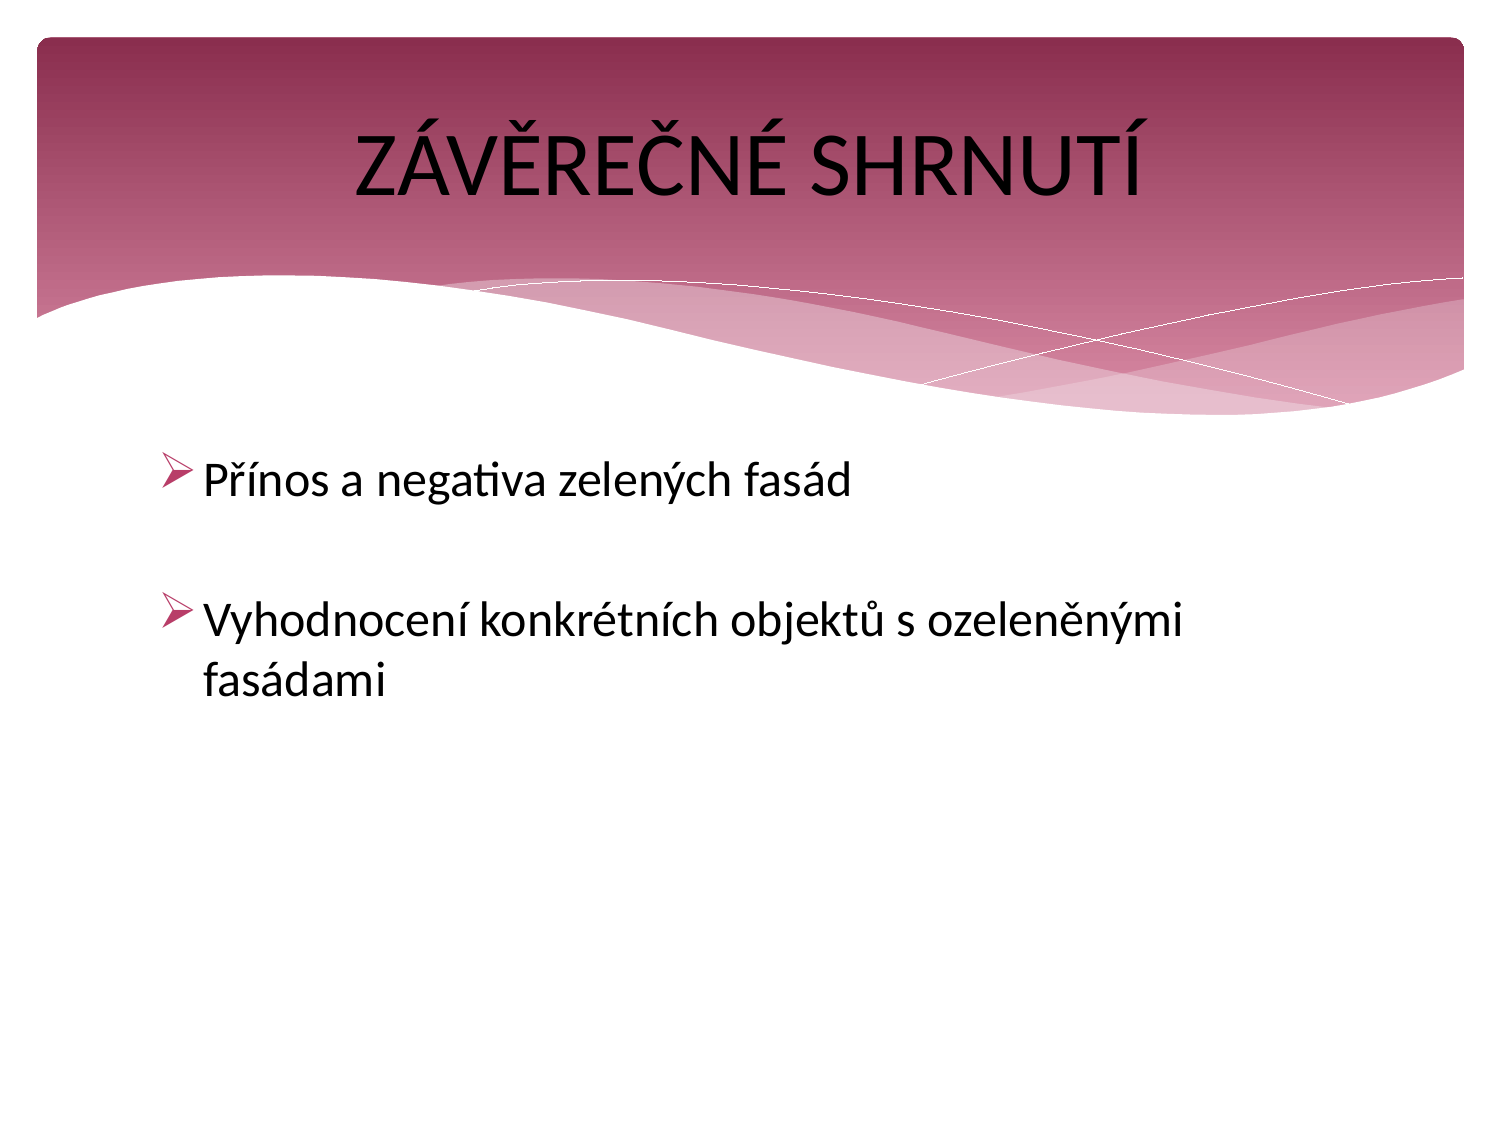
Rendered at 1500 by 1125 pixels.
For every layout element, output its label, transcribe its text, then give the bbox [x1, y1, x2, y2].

list Přínos a negativa zelených fasád Vyhodnocení konkrétních objektů s ozeleněnými fasádami [143, 438, 1359, 1005]
title ZÁVĚREČNÉ SHRNUTÍ [75, 55, 1425, 261]
